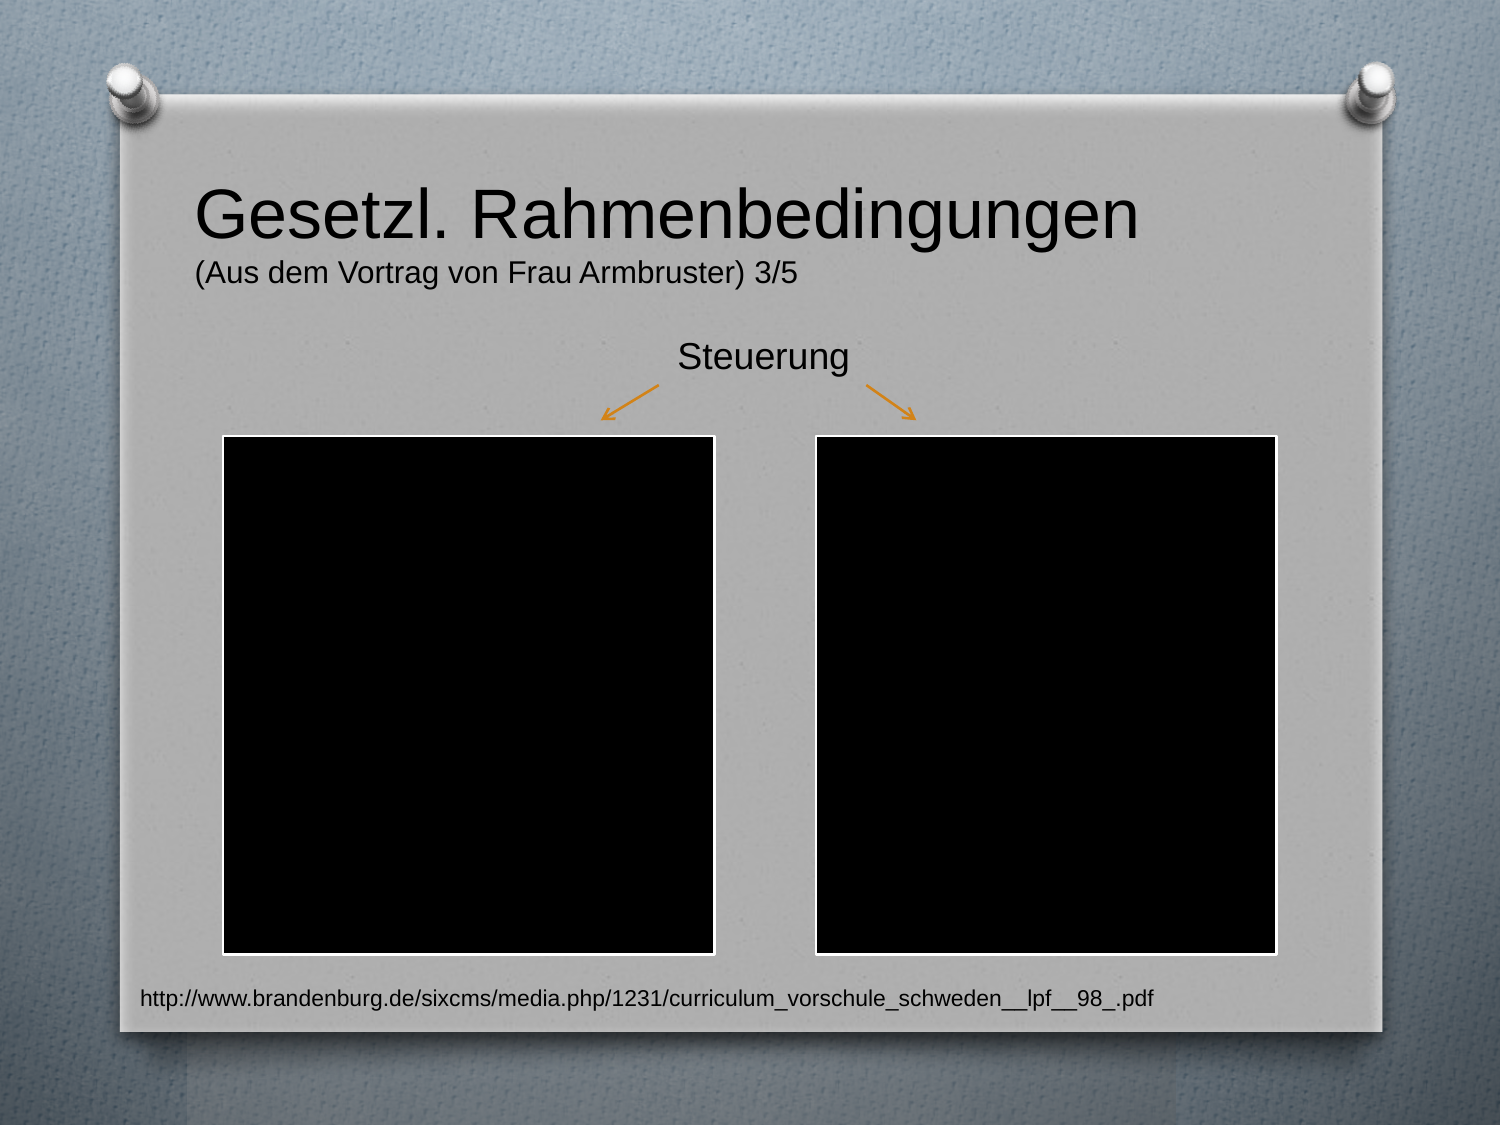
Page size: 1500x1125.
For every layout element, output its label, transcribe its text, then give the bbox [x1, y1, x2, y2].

picture [75, 29, 198, 153]
text_box Lehrplan: Normen und Werte Entwicklung und Lernen Partizipation des Kindes Zusammenarbeit zwischen Vorschule und Familie Kooperation zwischen Vorschulklasse, Schule und Hort [815, 435, 1278, 956]
title Gesetzl. Rahmenbedingungen (Aus dem Vortrag von Frau Armbruster) 3/5 [179, 134, 1323, 325]
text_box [866, 384, 917, 421]
text_box Schulgesetz: Rechte und Wohl der Kinder stehen im Vordergrund Vermittlung demokratischer Werte Lernen lernen durch Impulse Vorgaben über: Räumlichkeiten, Gruppengröße und des Personalschlüssel [222, 435, 716, 956]
text_box Steuerung [662, 324, 865, 385]
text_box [600, 384, 659, 421]
text_box http://www.brandenburg.de/sixcms/media.php/1231/curriculum_vorschule_schweden__lpf__98_.pdf [125, 976, 1170, 1019]
picture [1317, 35, 1439, 156]
